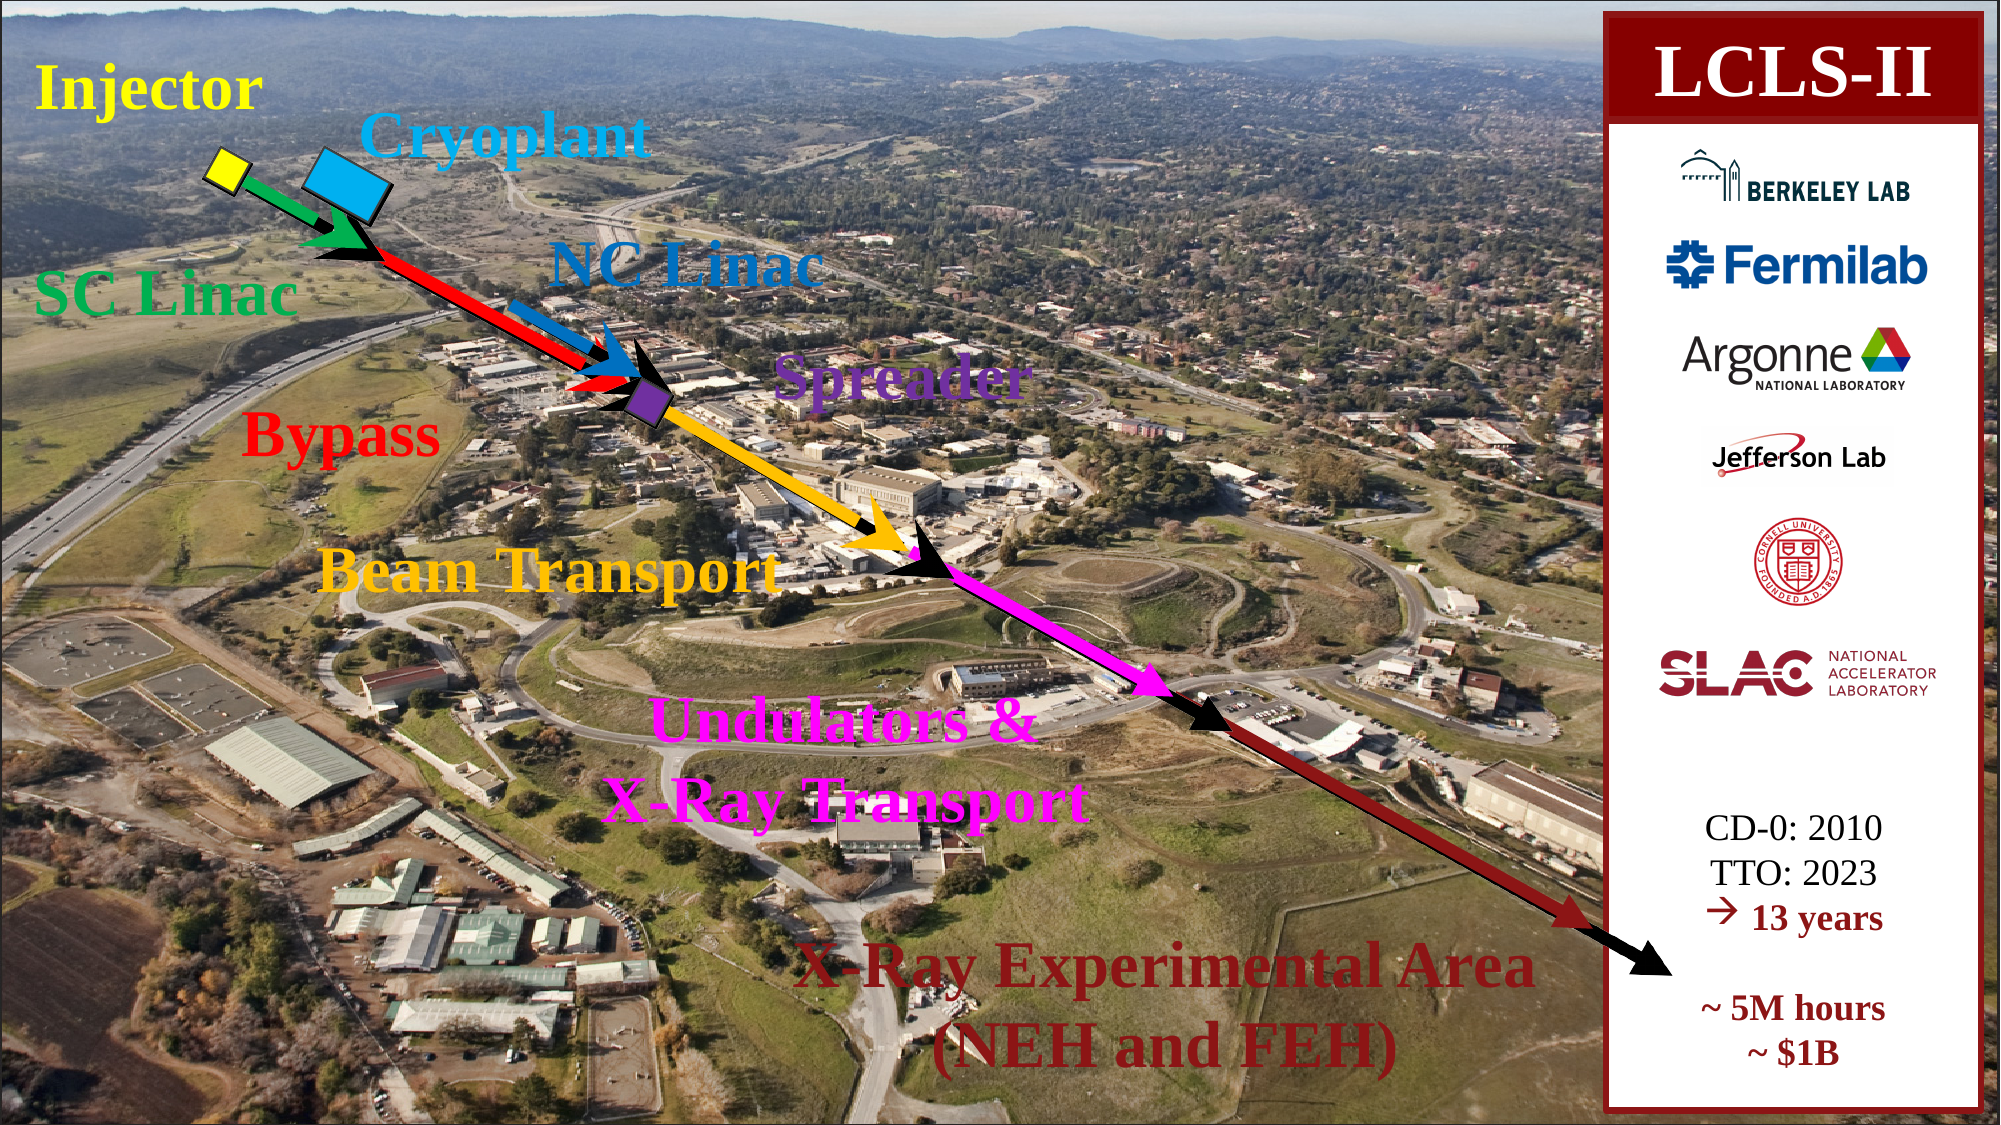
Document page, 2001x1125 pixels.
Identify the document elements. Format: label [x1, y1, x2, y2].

text_box [1606, 14, 1982, 1111]
picture [0, 0, 2000, 1125]
